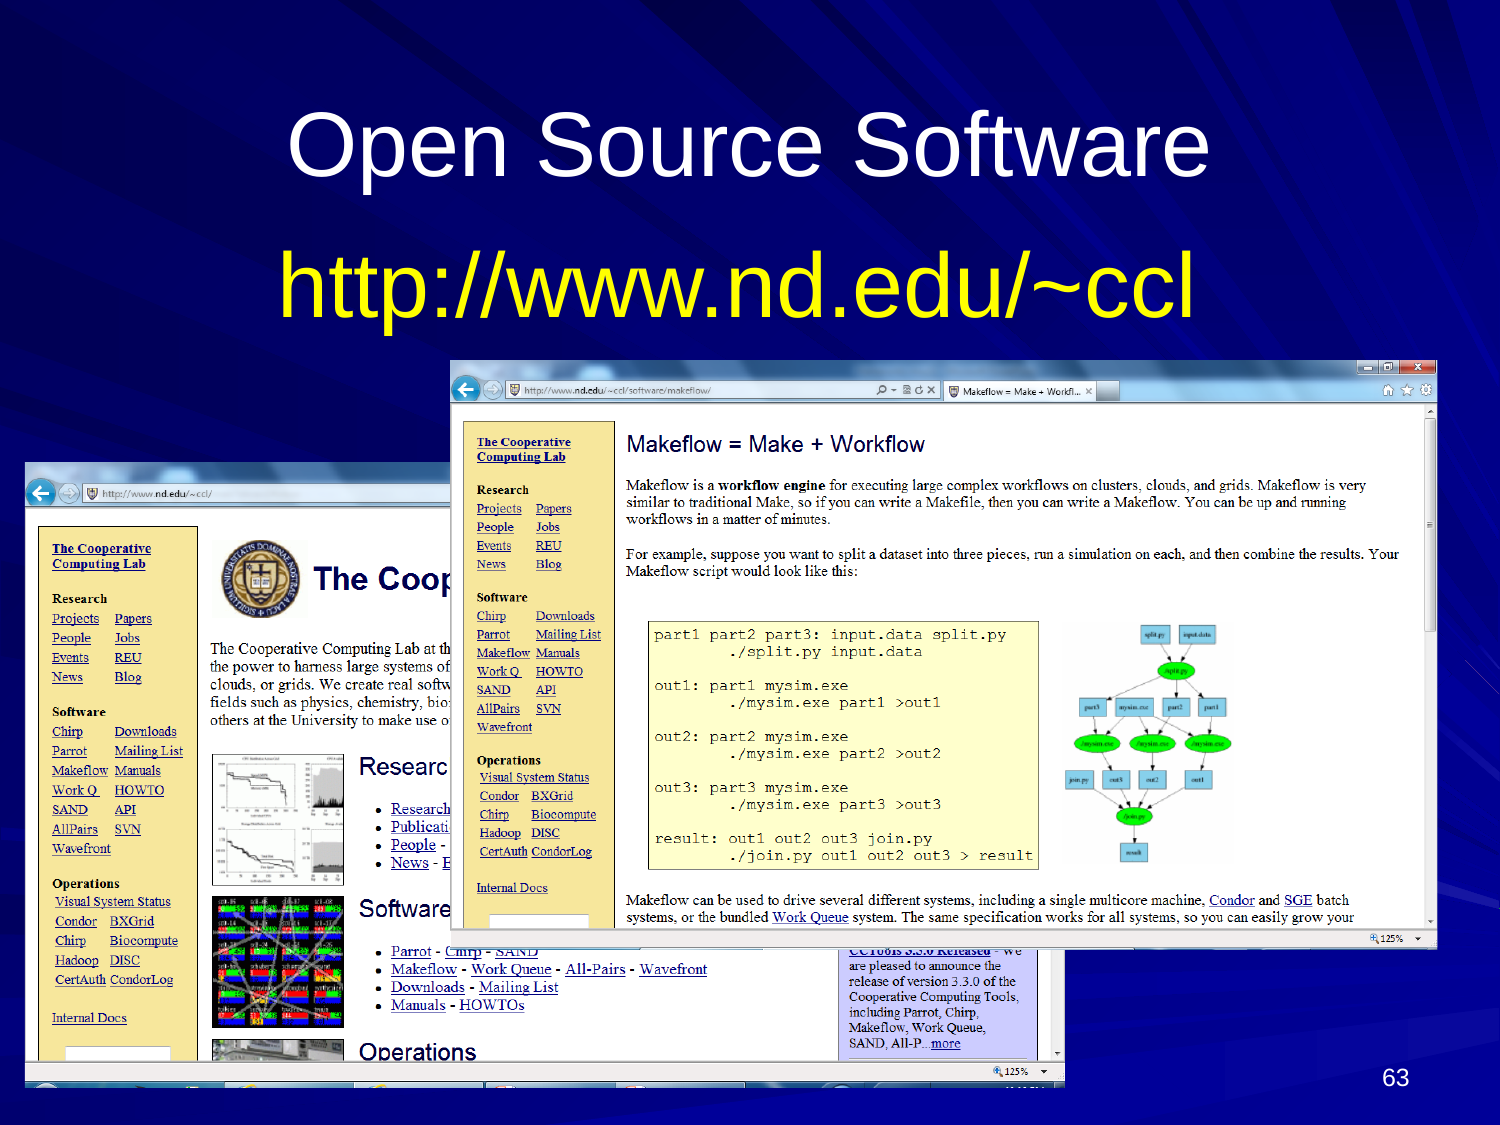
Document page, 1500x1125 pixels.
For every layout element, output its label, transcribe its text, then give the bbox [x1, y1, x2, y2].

slide_number 63 [1074, 1023, 1426, 1100]
title Open Source Software [74, 45, 1426, 187]
text_box http://www.nd.edu/~ccl [24, 187, 1450, 375]
picture [24, 360, 1438, 1088]
